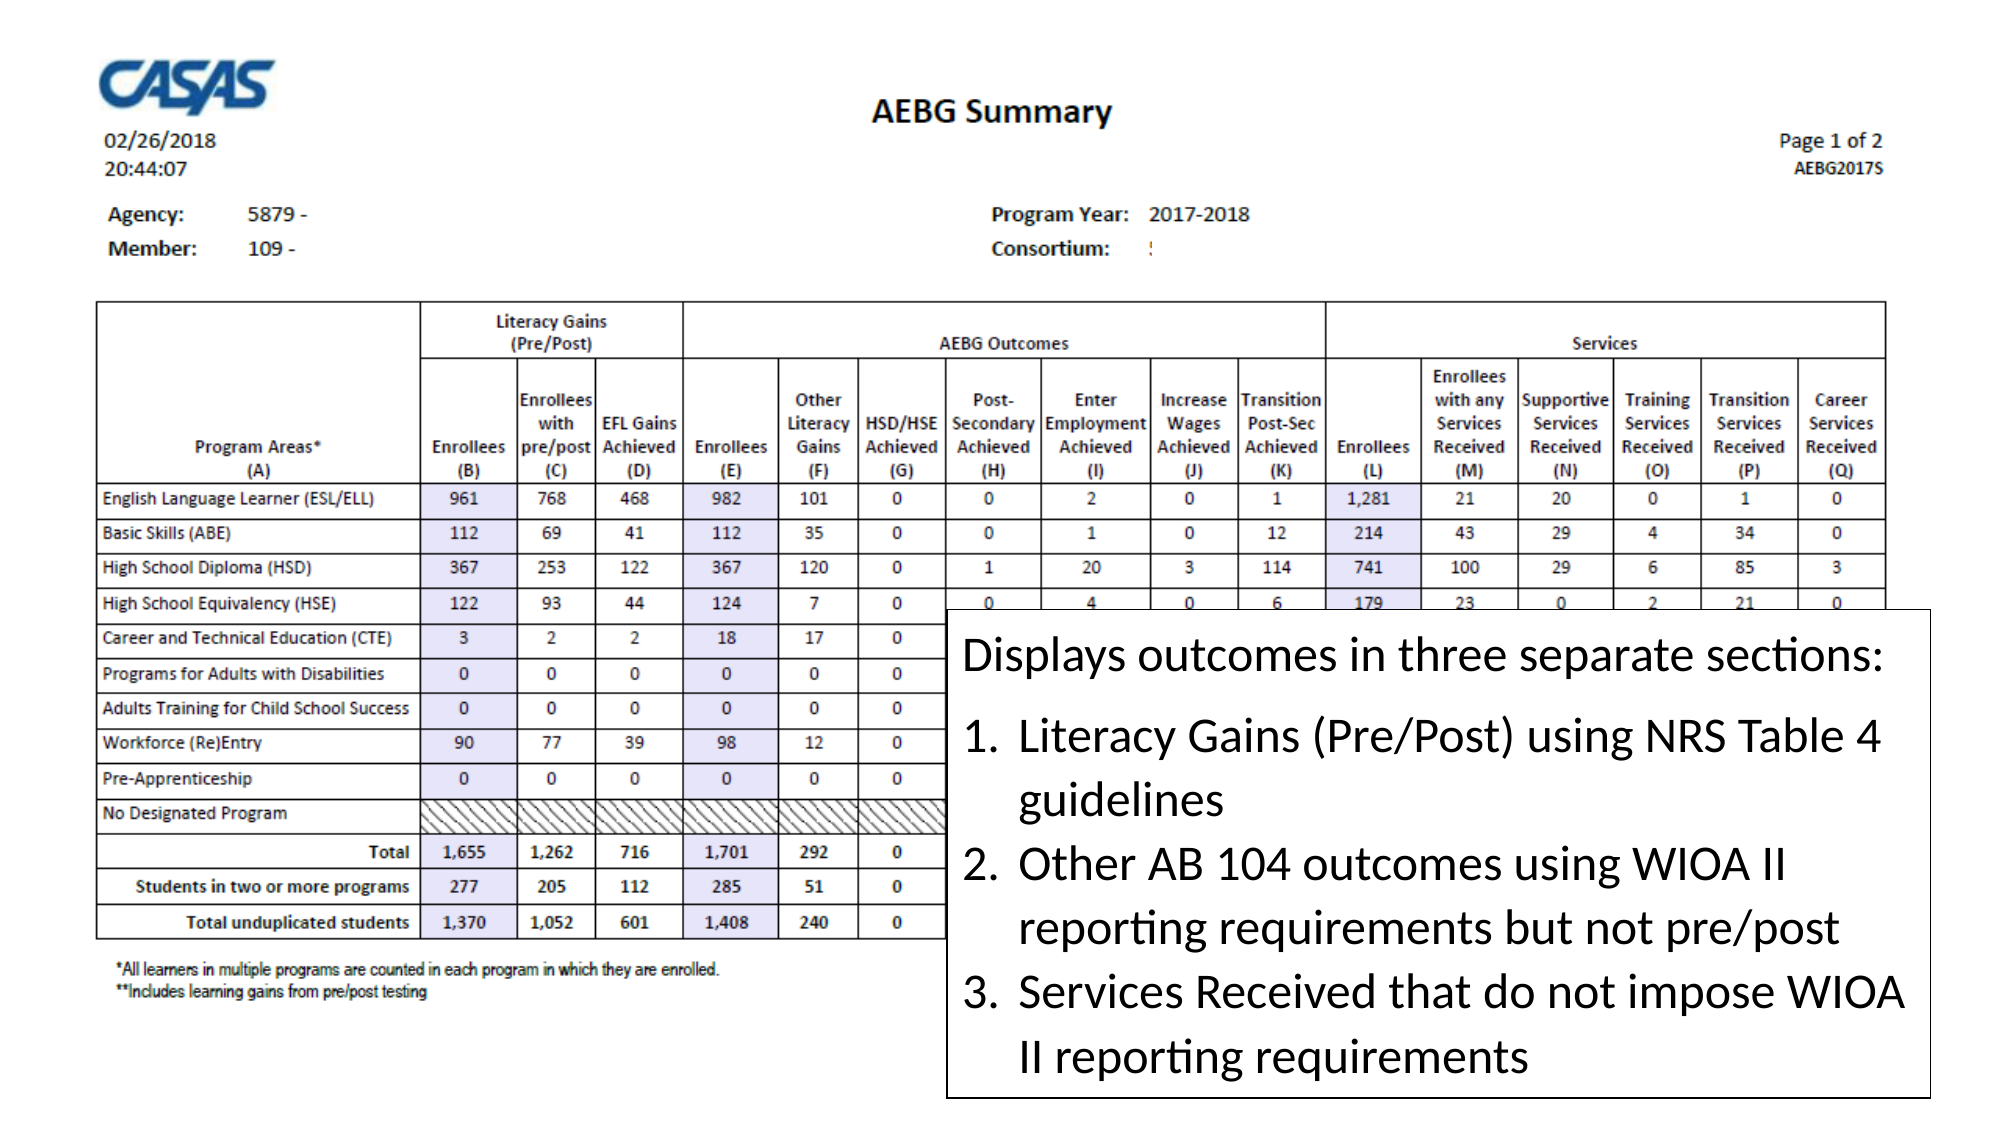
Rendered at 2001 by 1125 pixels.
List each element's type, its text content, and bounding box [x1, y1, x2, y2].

slide_number 6 [1412, 1042, 1863, 1103]
picture [93, 51, 1907, 1040]
text_box Displays outcomes in three separate sections: Literacy Gains (Pre/Post) using NRS Table 4 guidelines Other AB 104 outcomes using WIOA II reporting requirements but not pre/post Services Received that do not impose WIOA II reporting requirements [947, 609, 1931, 1099]
